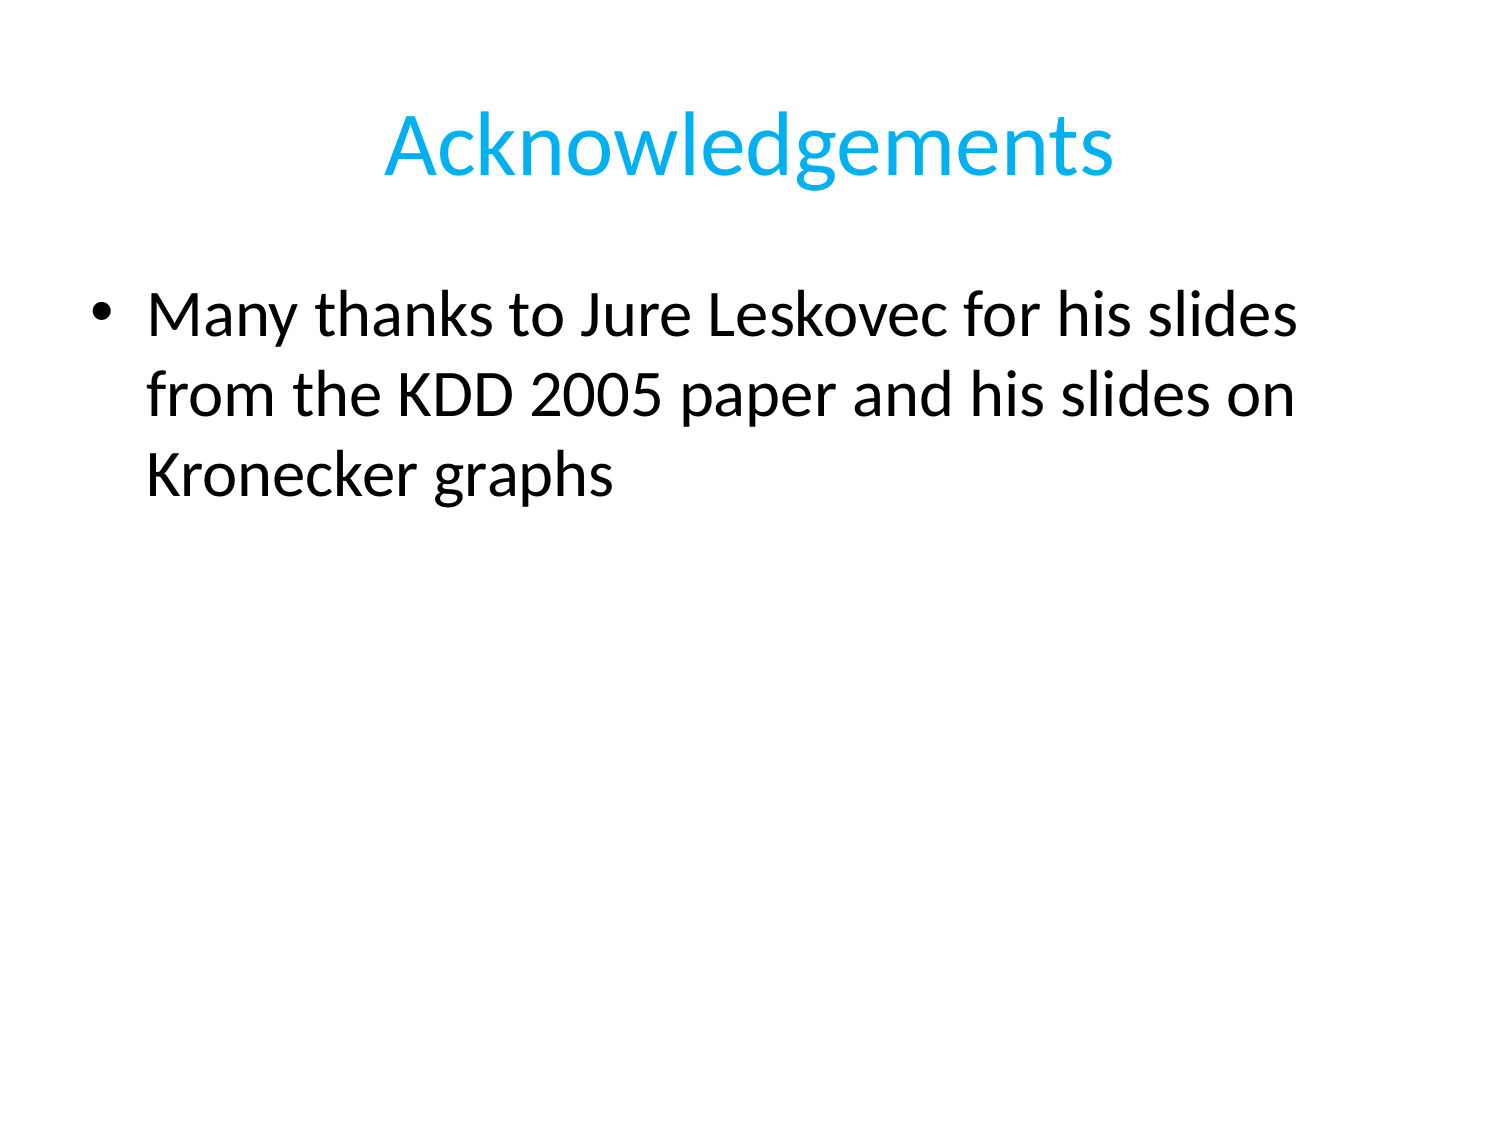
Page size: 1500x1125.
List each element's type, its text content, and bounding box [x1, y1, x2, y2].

list Many thanks to Jure Leskovec for his slides from the KDD 2005 paper and his slides on Kronecker graphs [75, 262, 1425, 1005]
title Acknowledgements [75, 45, 1425, 233]
